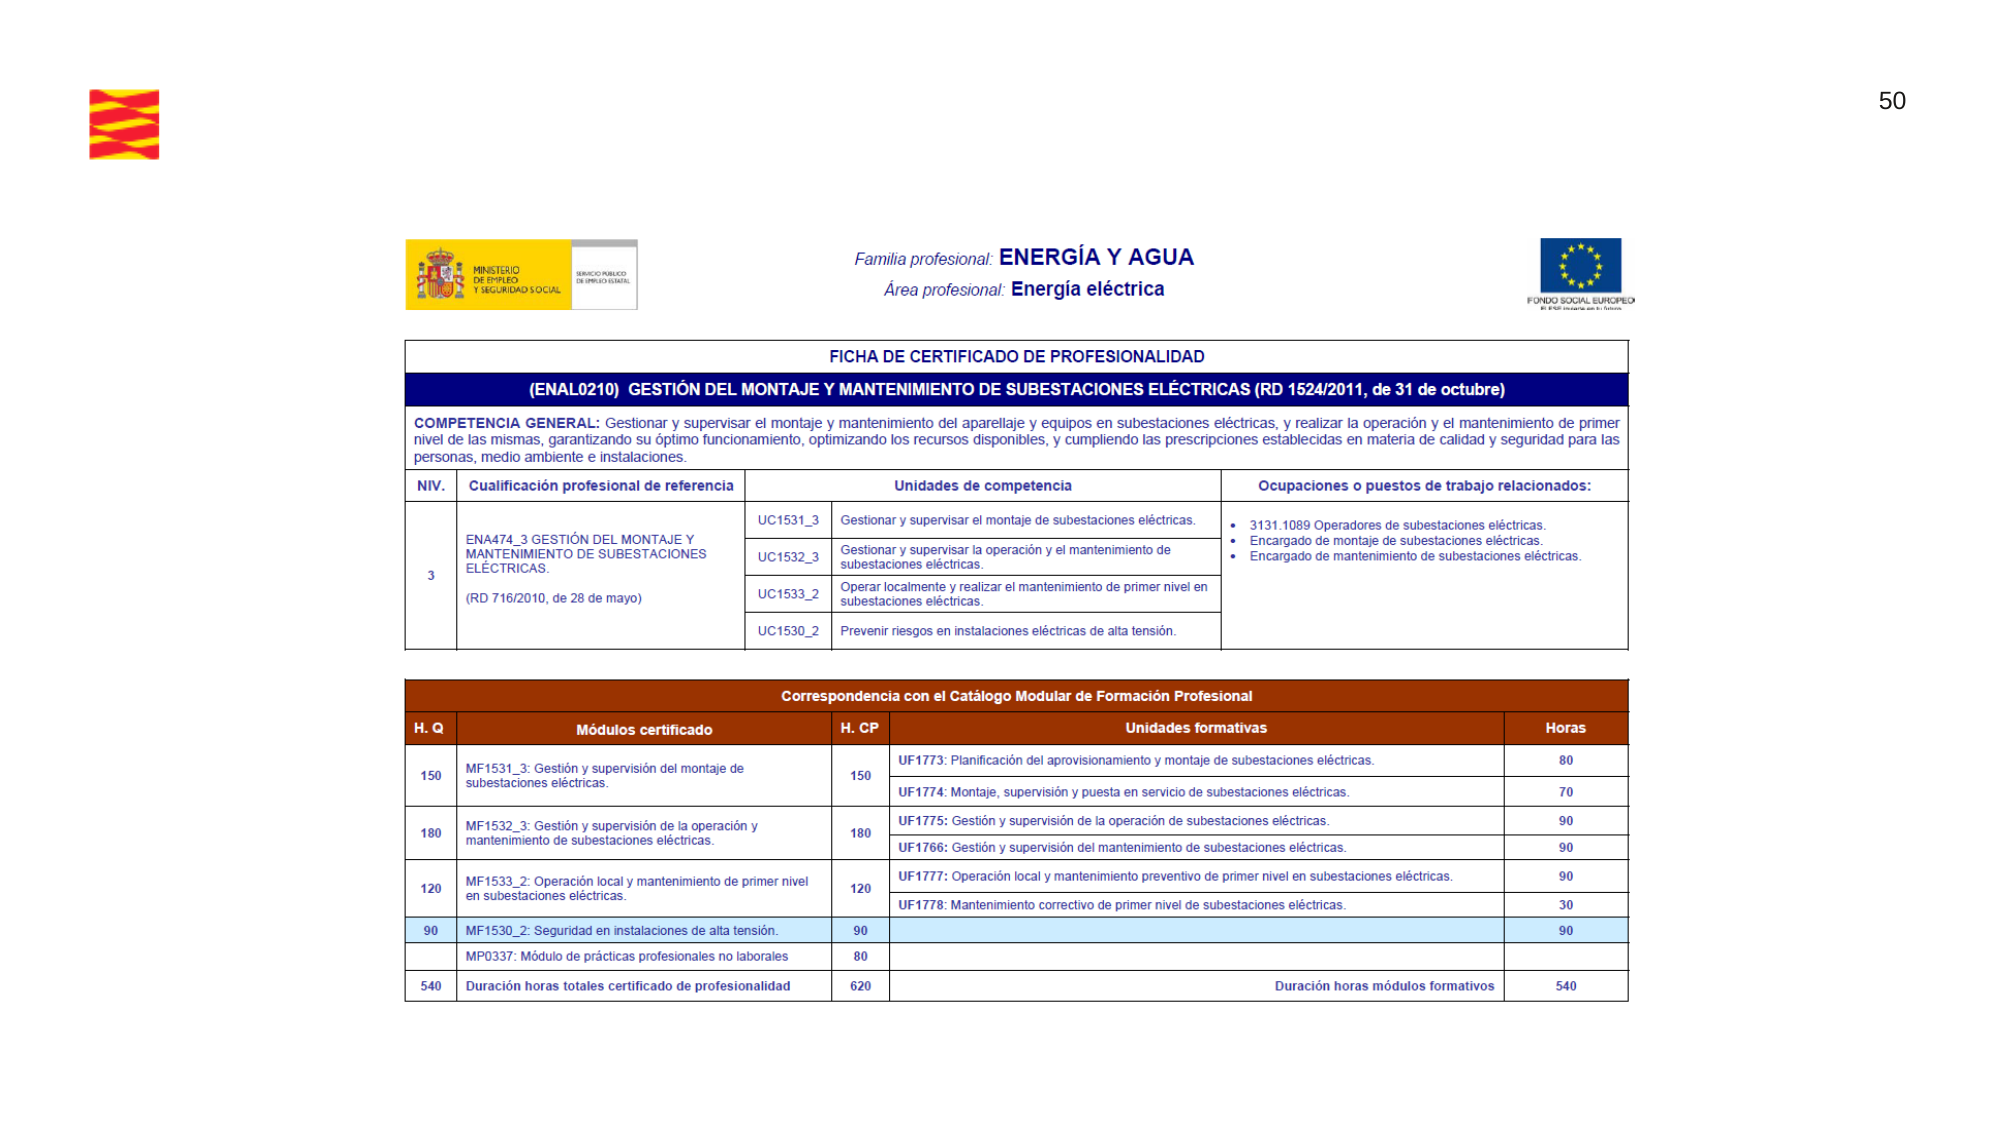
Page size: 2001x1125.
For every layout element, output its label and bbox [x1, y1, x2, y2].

picture [385, 231, 1638, 1012]
